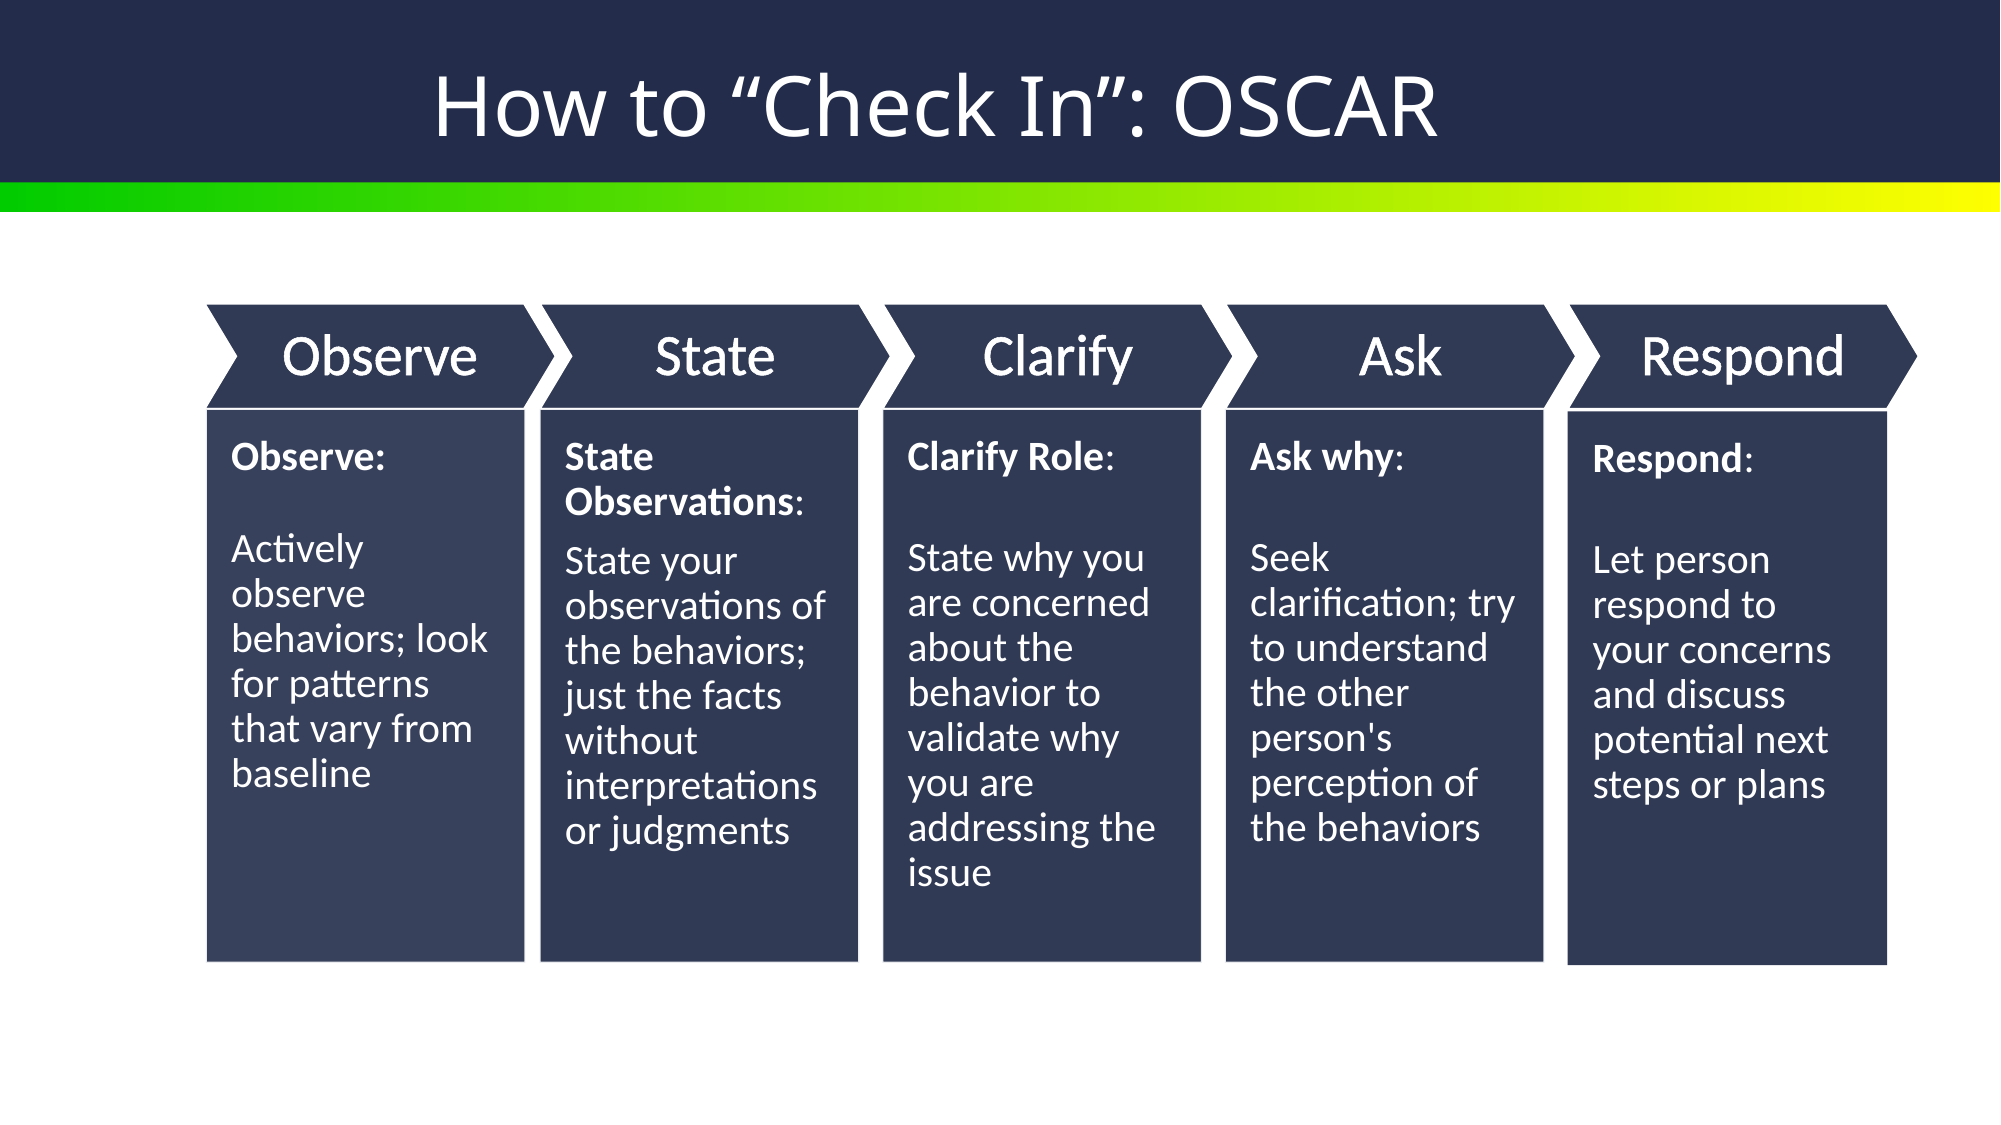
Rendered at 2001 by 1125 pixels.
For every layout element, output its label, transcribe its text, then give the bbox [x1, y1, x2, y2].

title How to “Check In”: OSCAR [137, 0, 1735, 215]
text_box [195, 229, 1921, 1037]
